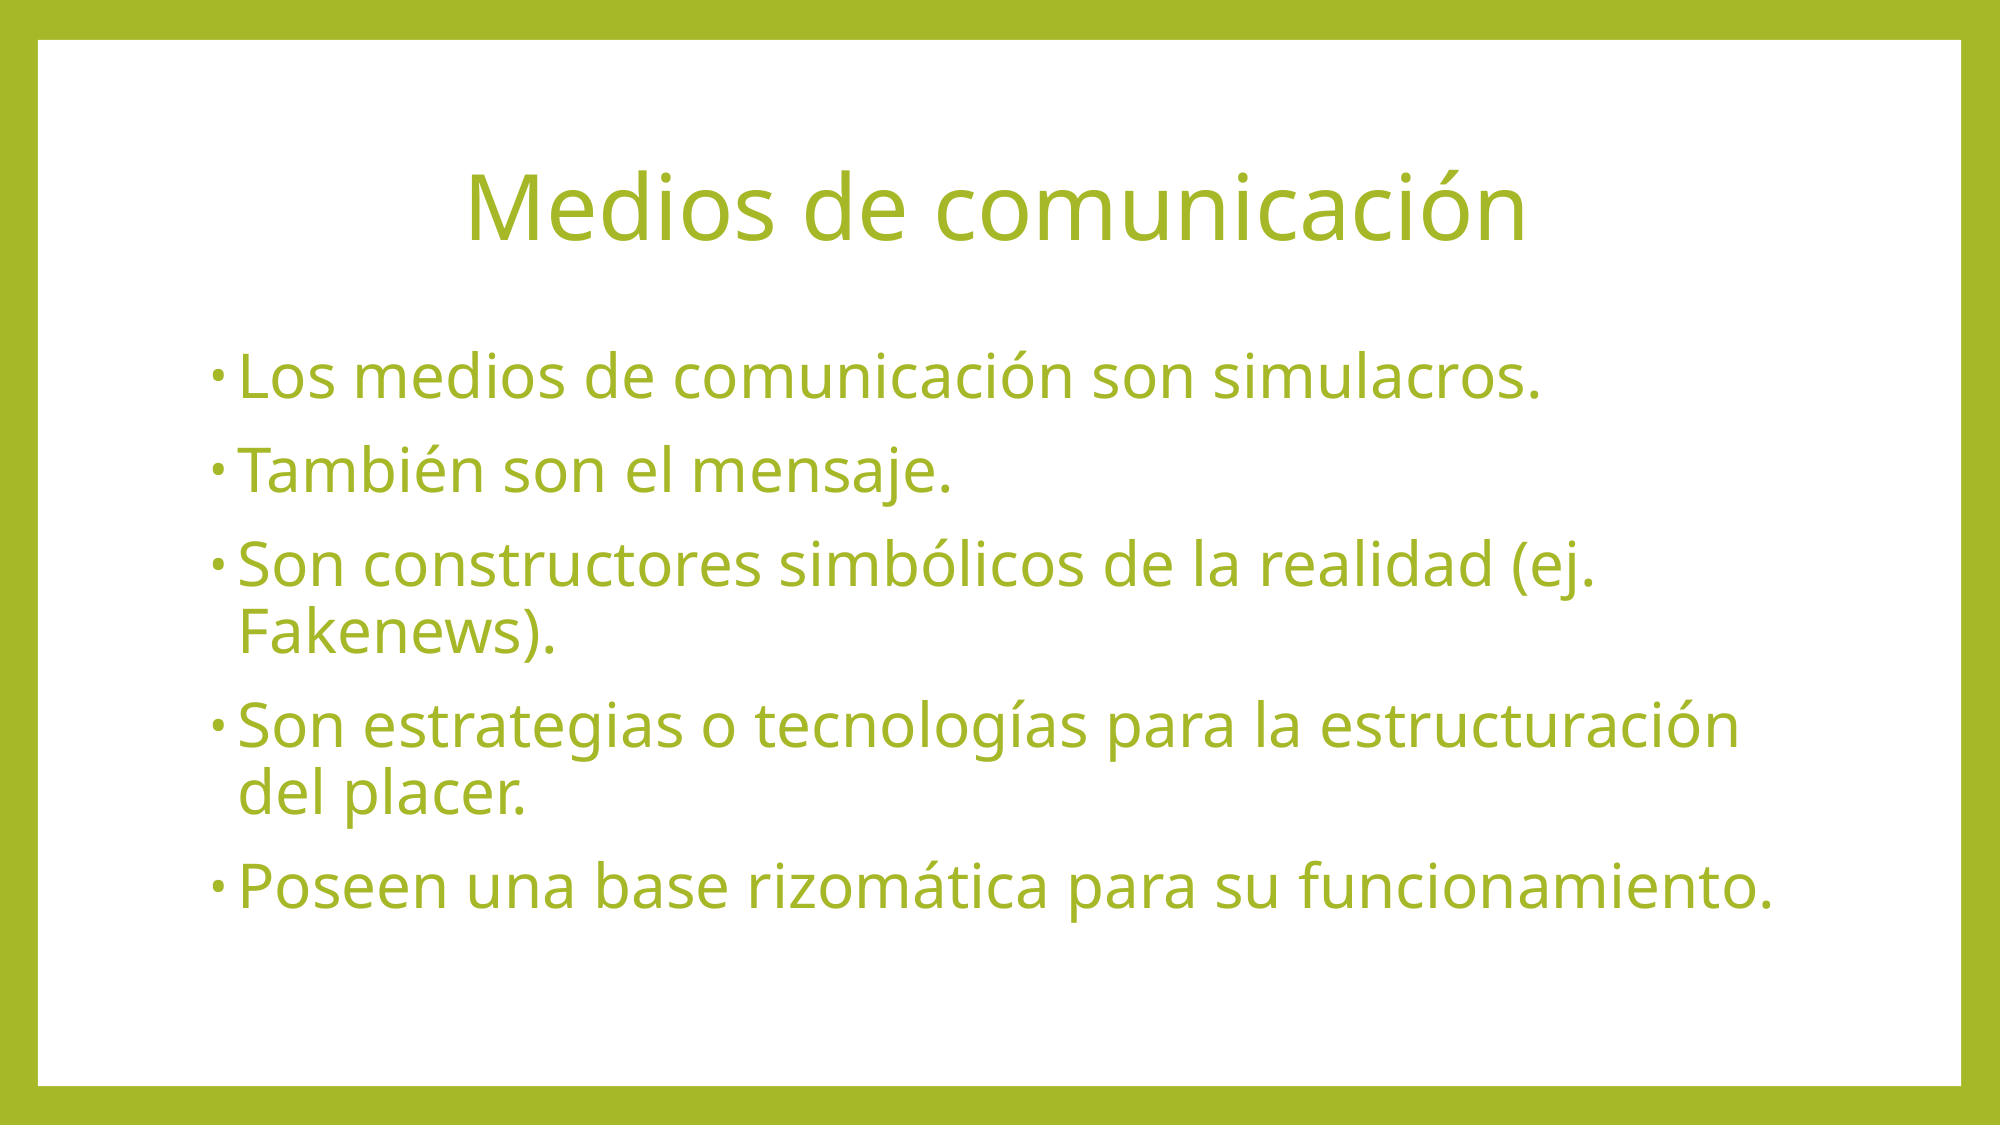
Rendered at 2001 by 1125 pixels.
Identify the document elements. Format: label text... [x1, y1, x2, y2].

list Los medios de comunicación son simulacros. También son el mensaje. Son constructores simbólicos de la realidad (ej. Fakenews). Son estrategias o tecnologías para la estructuración del placer. Poseen una base rizomática para su funcionamiento. [187, 337, 1808, 1000]
title Medios de comunicación [187, 99, 1808, 323]
